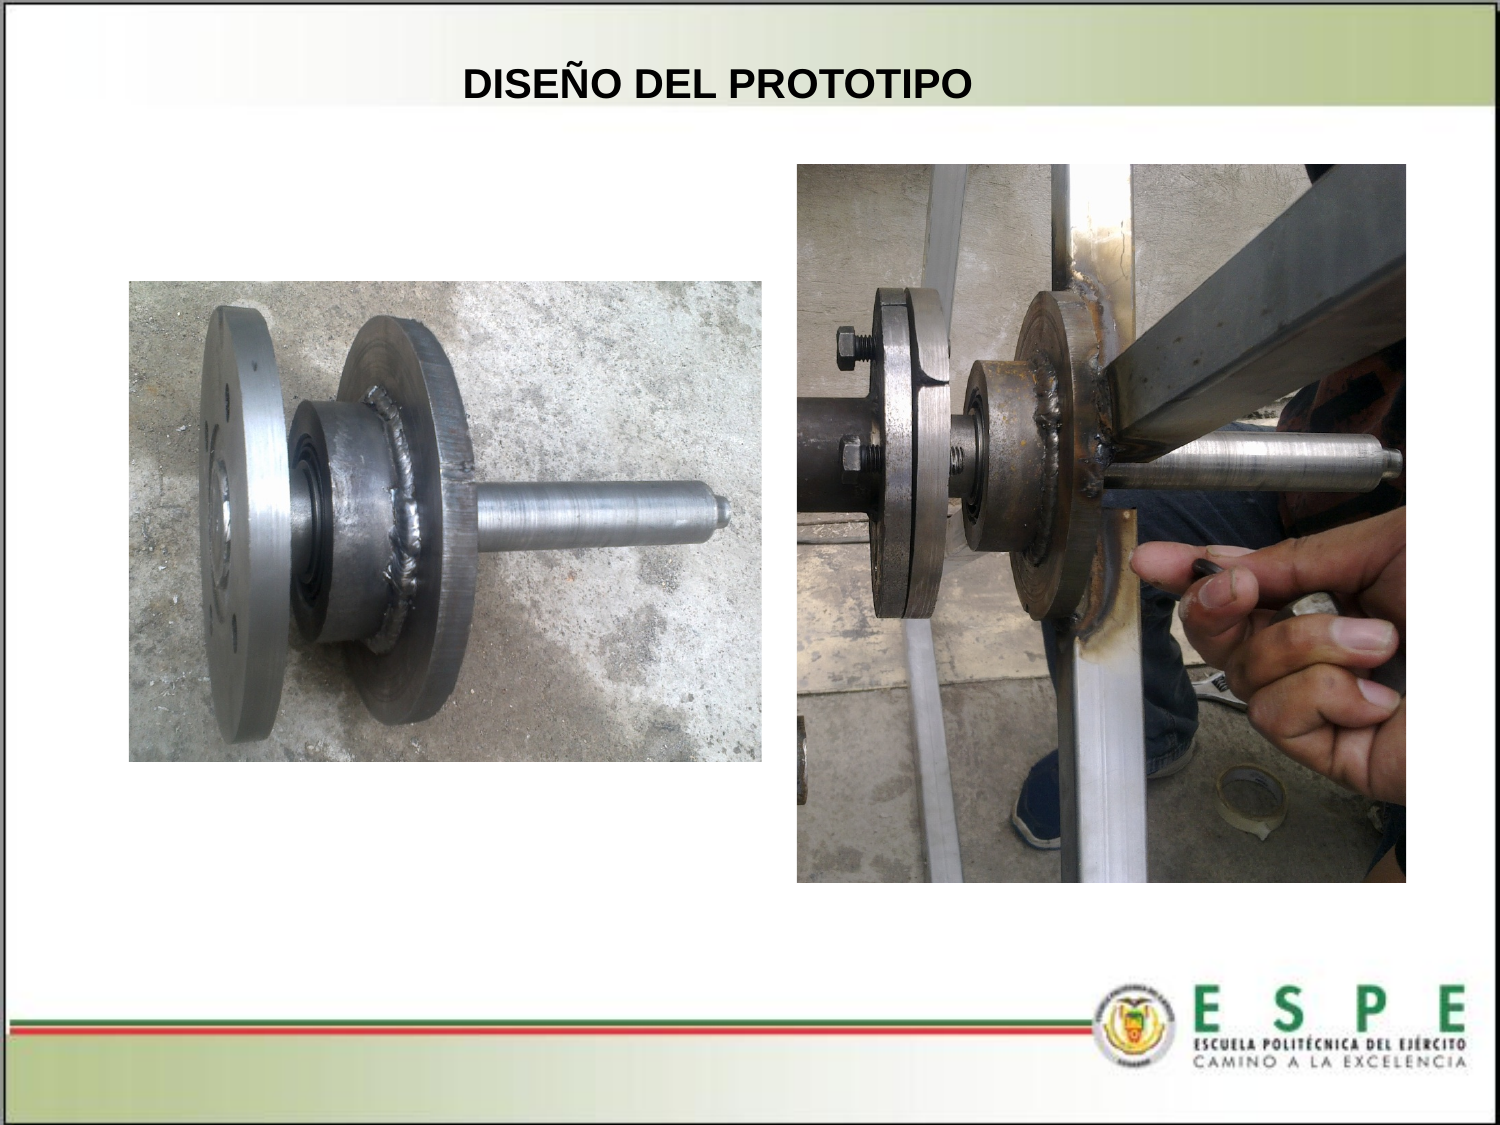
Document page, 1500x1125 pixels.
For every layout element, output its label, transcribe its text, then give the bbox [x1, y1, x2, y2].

text_box DISEÑO DEL PROTOTIPO [447, 35, 989, 152]
picture [0, 0, 1500, 1125]
